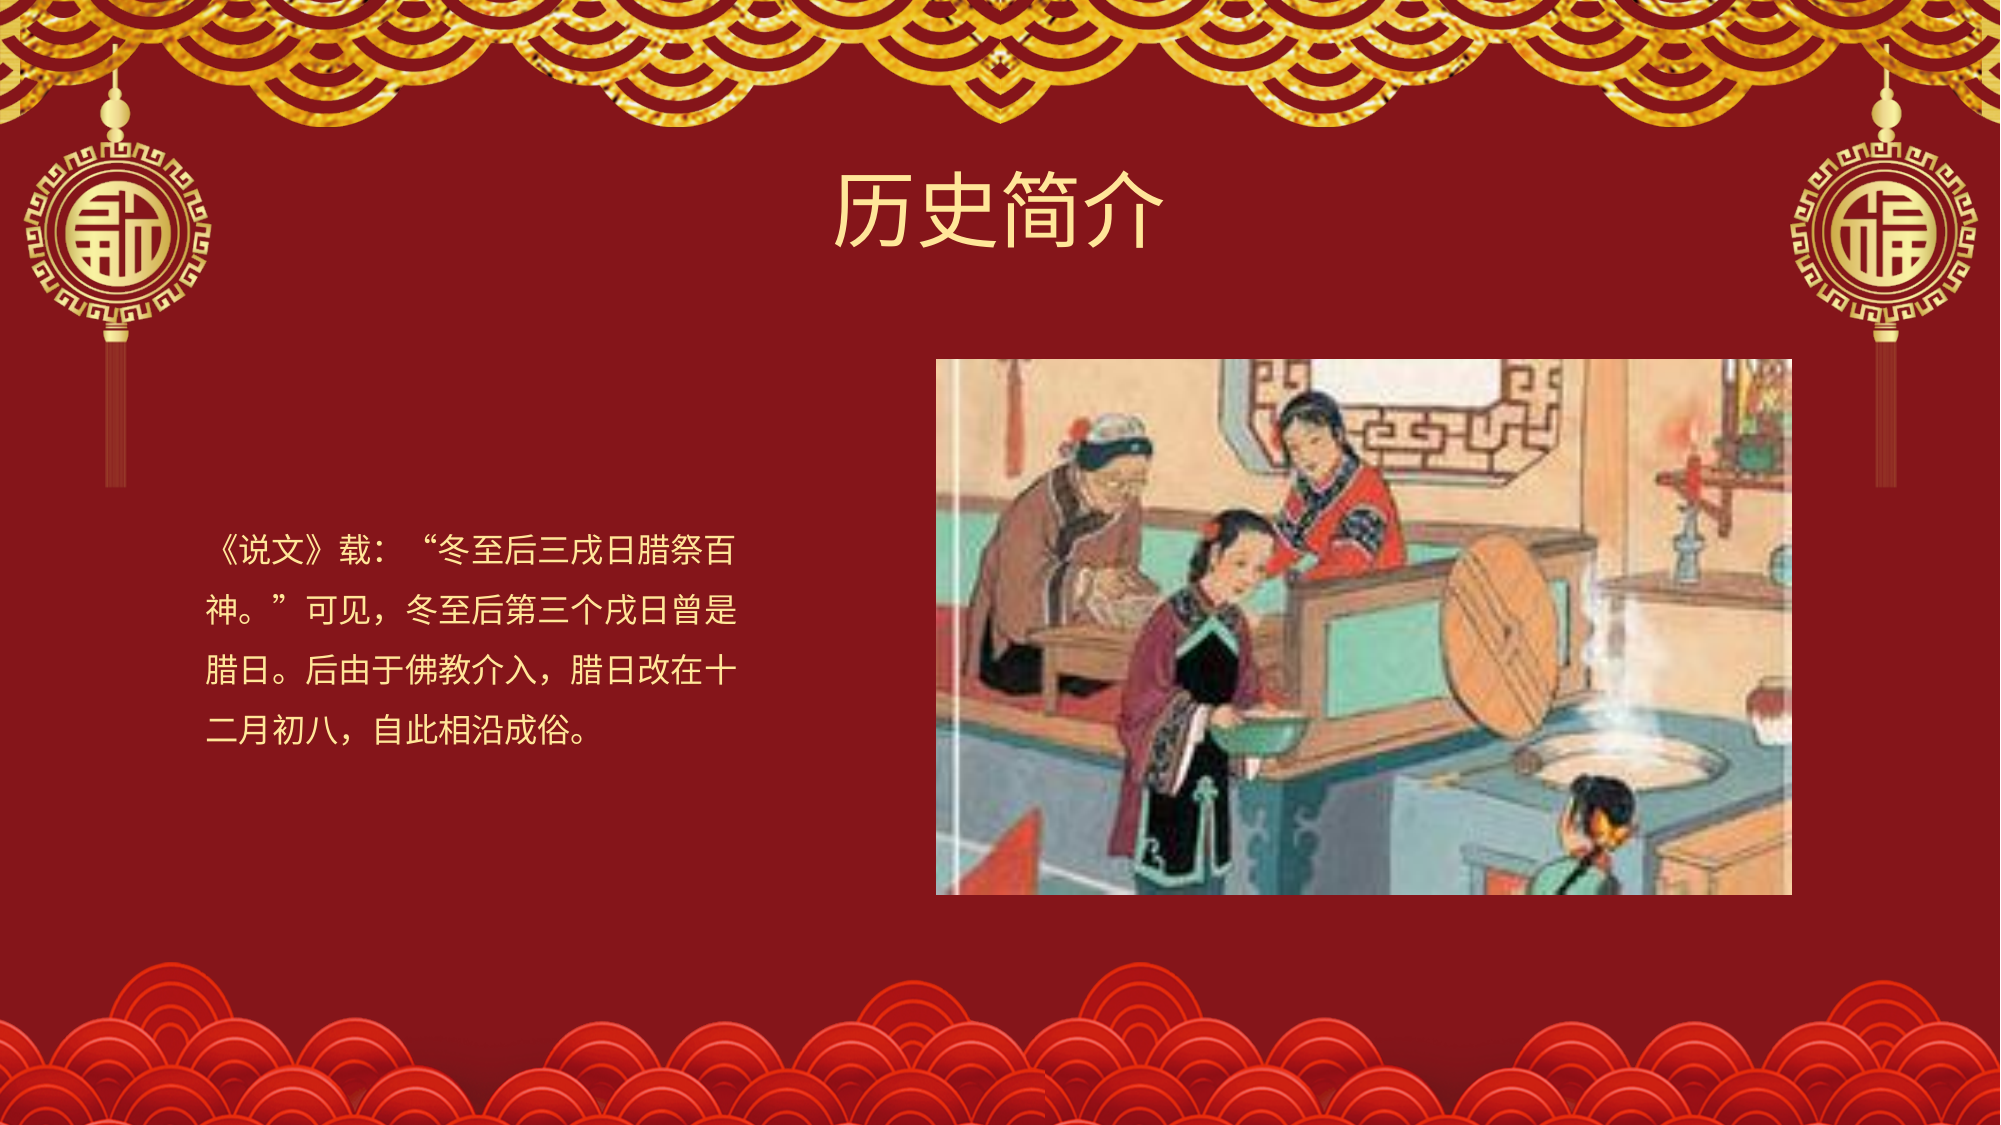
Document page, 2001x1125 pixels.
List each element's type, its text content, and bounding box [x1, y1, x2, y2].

text_box 《说文》载：“冬至后三戌日腊祭百神。”可见，冬至后第三个戌日曾是腊日。后由于佛教介入，腊日改在十二月初八，自此相沿成俗。 [190, 526, 781, 757]
picture [936, 359, 1792, 895]
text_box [0, 0, 2000, 526]
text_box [0, 962, 2000, 1125]
